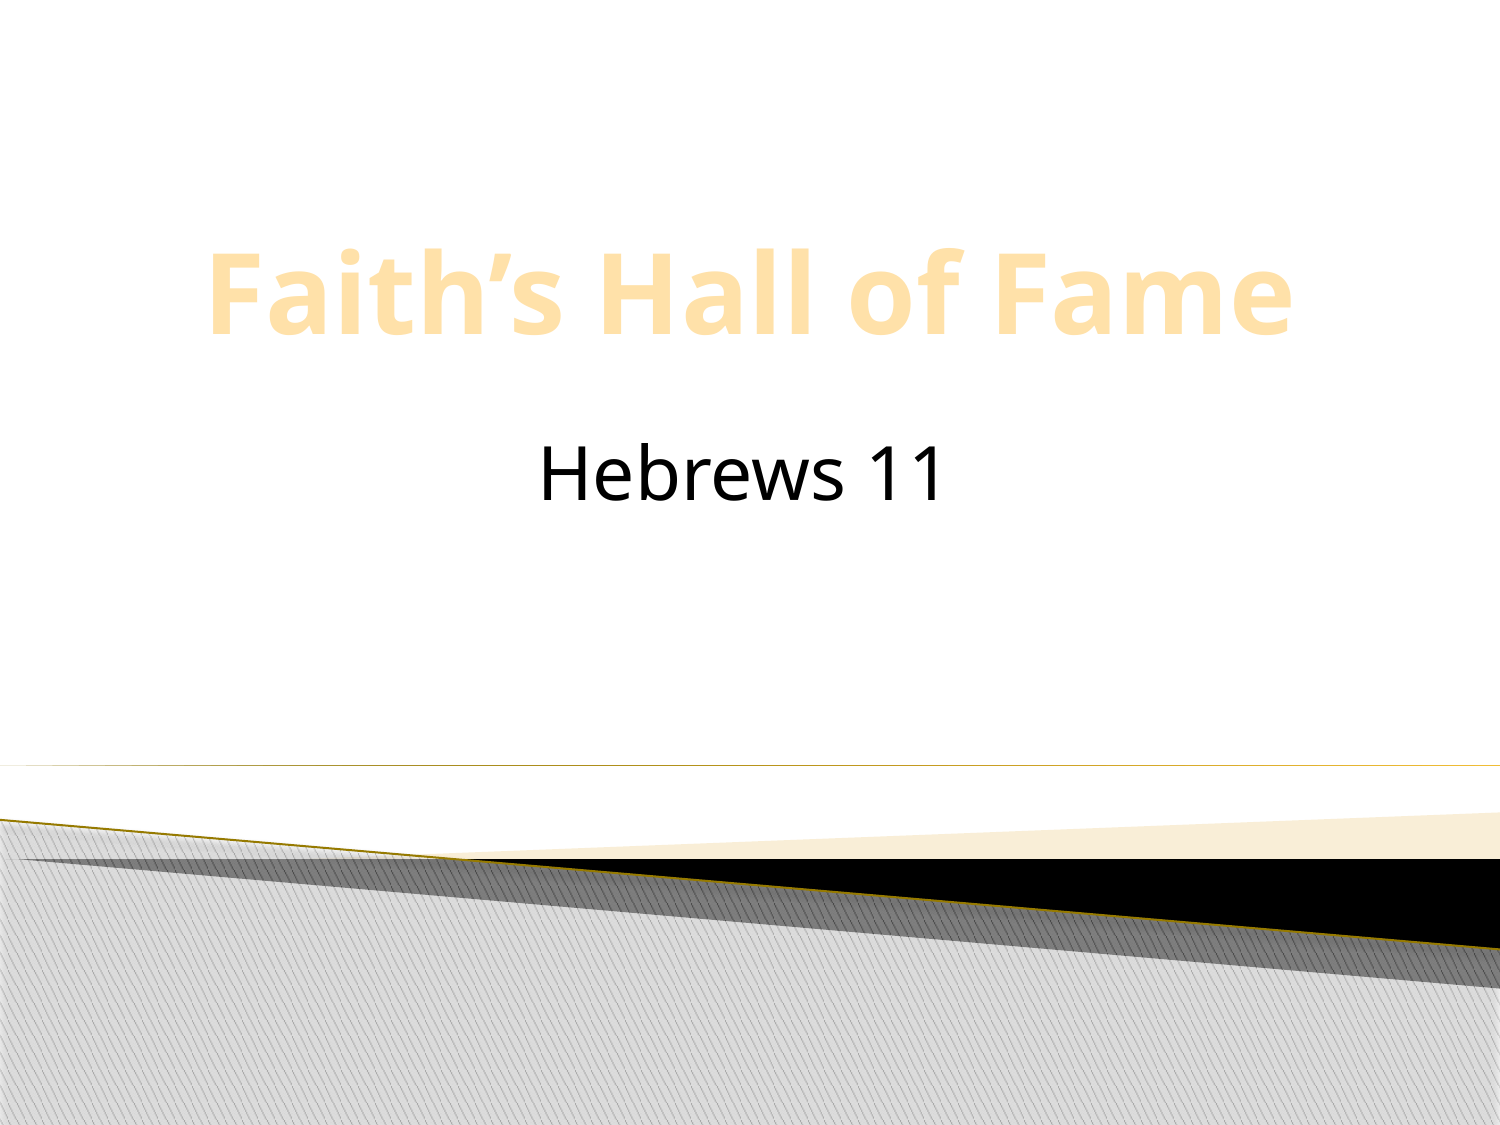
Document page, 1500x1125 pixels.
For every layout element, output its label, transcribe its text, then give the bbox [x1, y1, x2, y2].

title Faith’s Hall of Fame [112, 162, 1388, 375]
subtitle Hebrews 11 [112, 412, 1388, 533]
picture [5, 859, 1500, 989]
